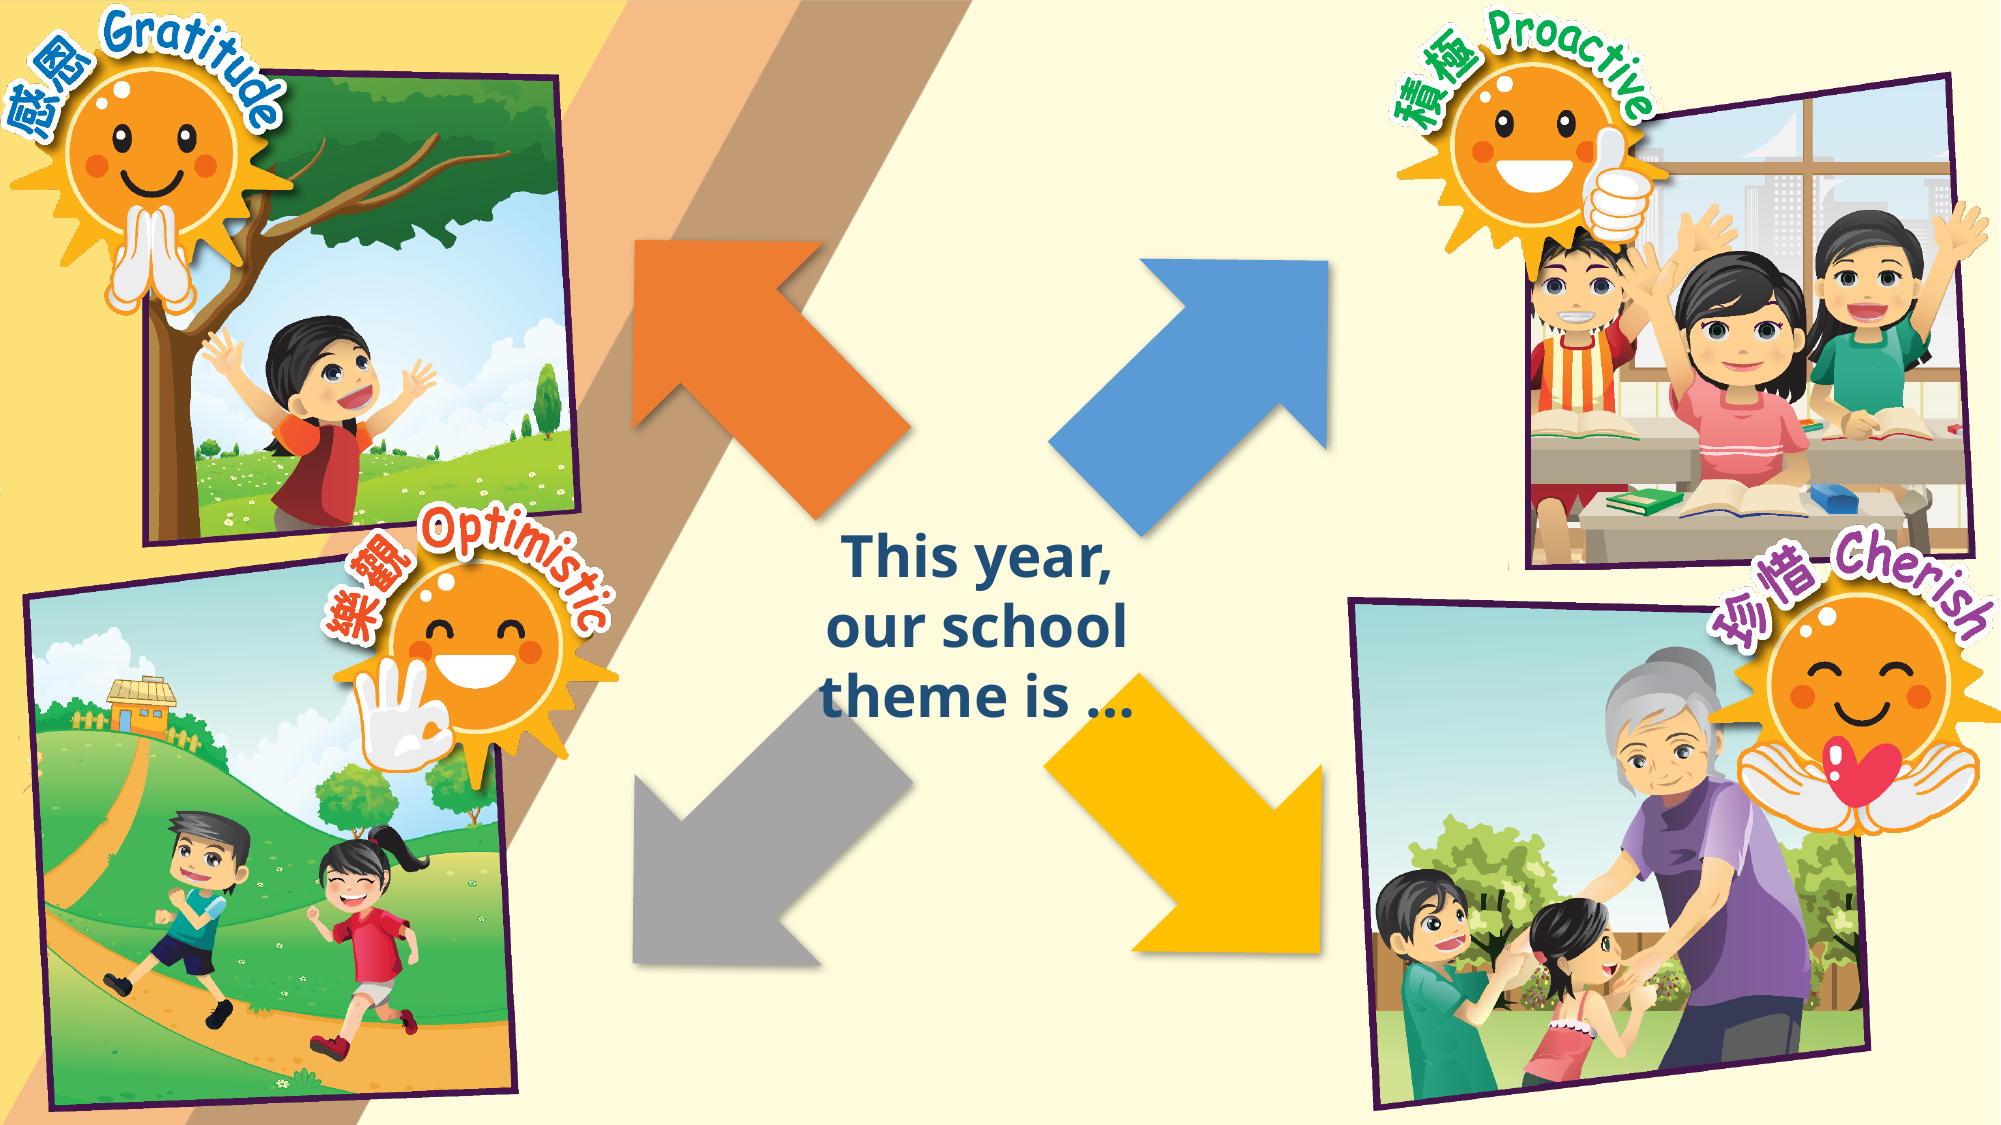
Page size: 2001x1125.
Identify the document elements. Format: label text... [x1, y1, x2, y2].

text_box This year, our school theme is … [731, 512, 1224, 737]
text_box [1046, 257, 1330, 512]
text_box [0, 0, 606, 487]
text_box [631, 238, 913, 512]
text_box [631, 737, 915, 967]
text_box [1041, 737, 1323, 955]
text_box [1373, 0, 2000, 506]
text_box [1329, 506, 2000, 1125]
text_box [0, 487, 629, 1125]
